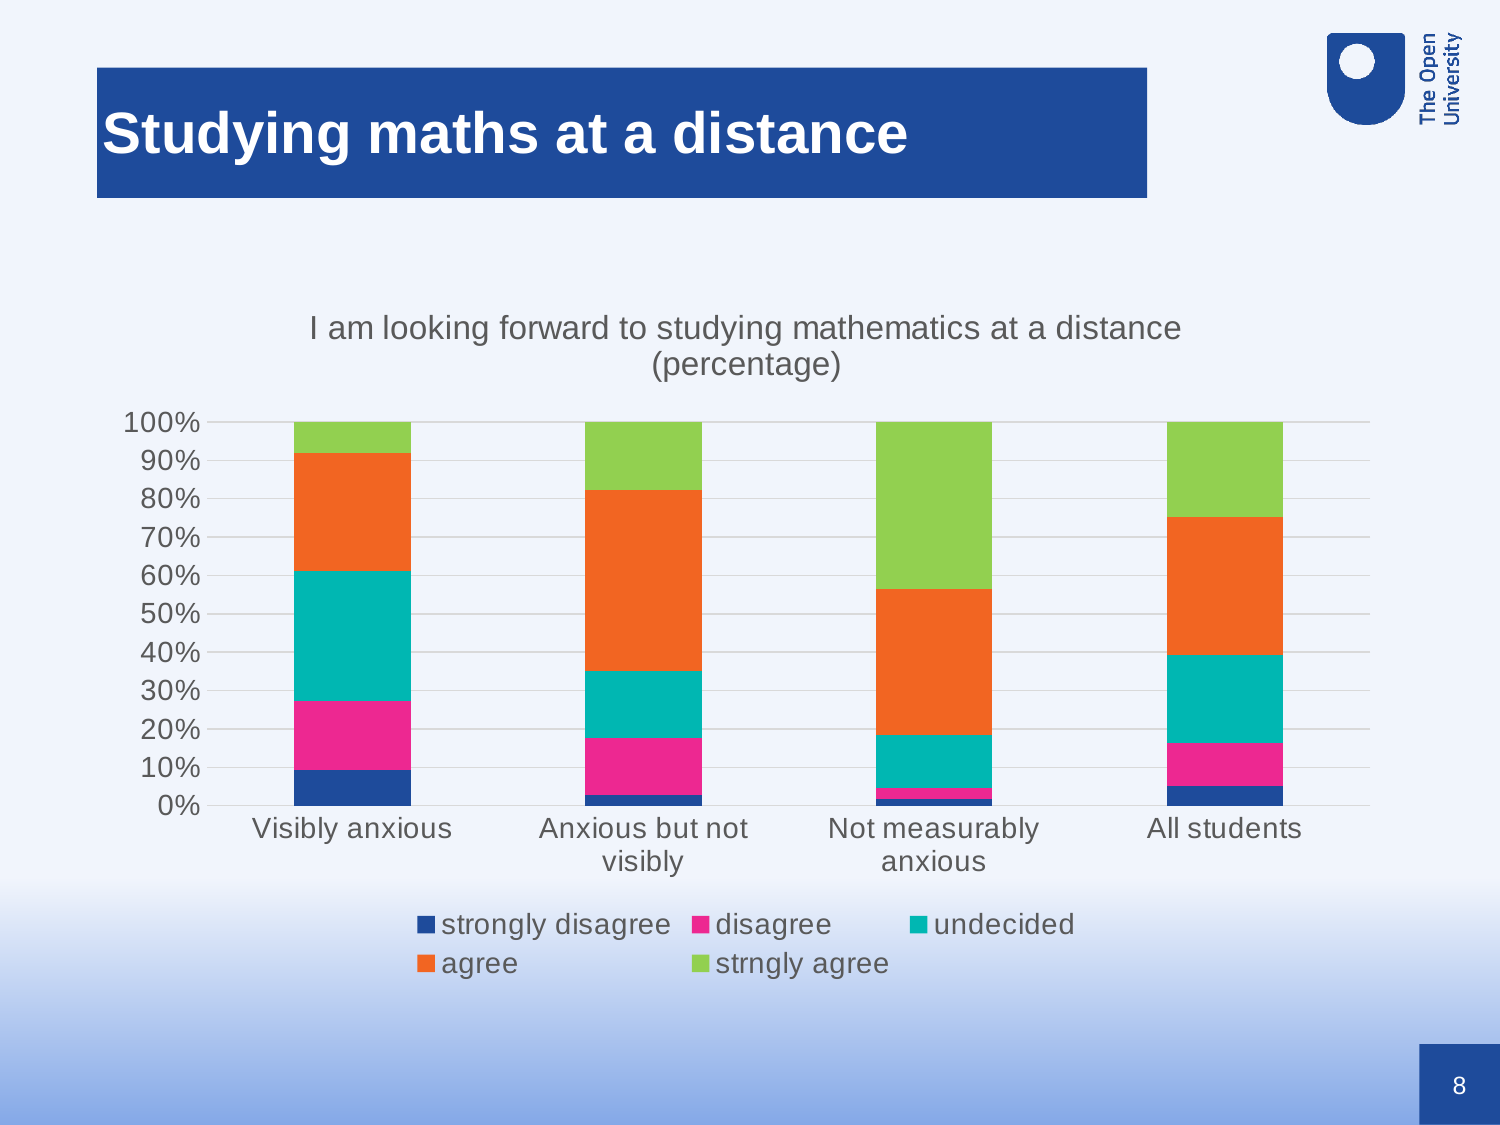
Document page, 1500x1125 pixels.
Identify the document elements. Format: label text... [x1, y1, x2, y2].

picture [1327, 32, 1462, 125]
text_box Studying maths at a distance [97, 67, 1148, 198]
chart [97, 277, 1397, 986]
